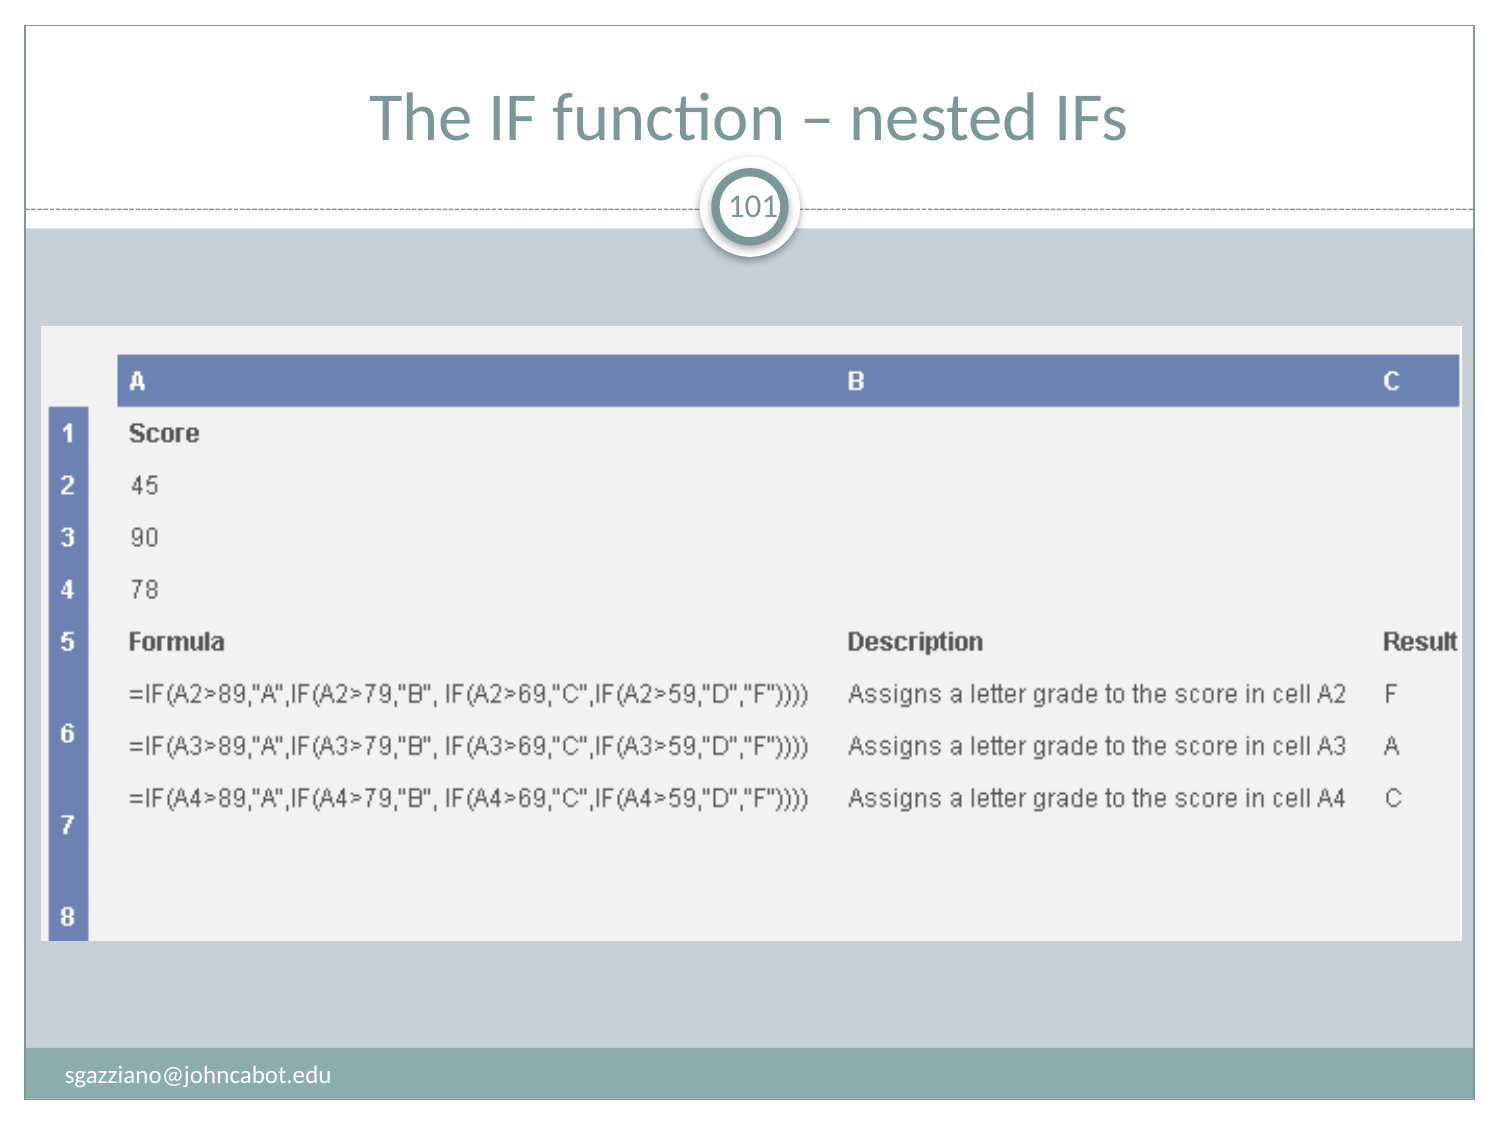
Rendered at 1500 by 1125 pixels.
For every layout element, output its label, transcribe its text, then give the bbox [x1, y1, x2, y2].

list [40, 326, 1462, 941]
footer sgazziano@johncabot.edu [50, 1051, 638, 1112]
title The IF function – nested IFs [49, 37, 1450, 162]
slide_number 101 [715, 168, 791, 241]
